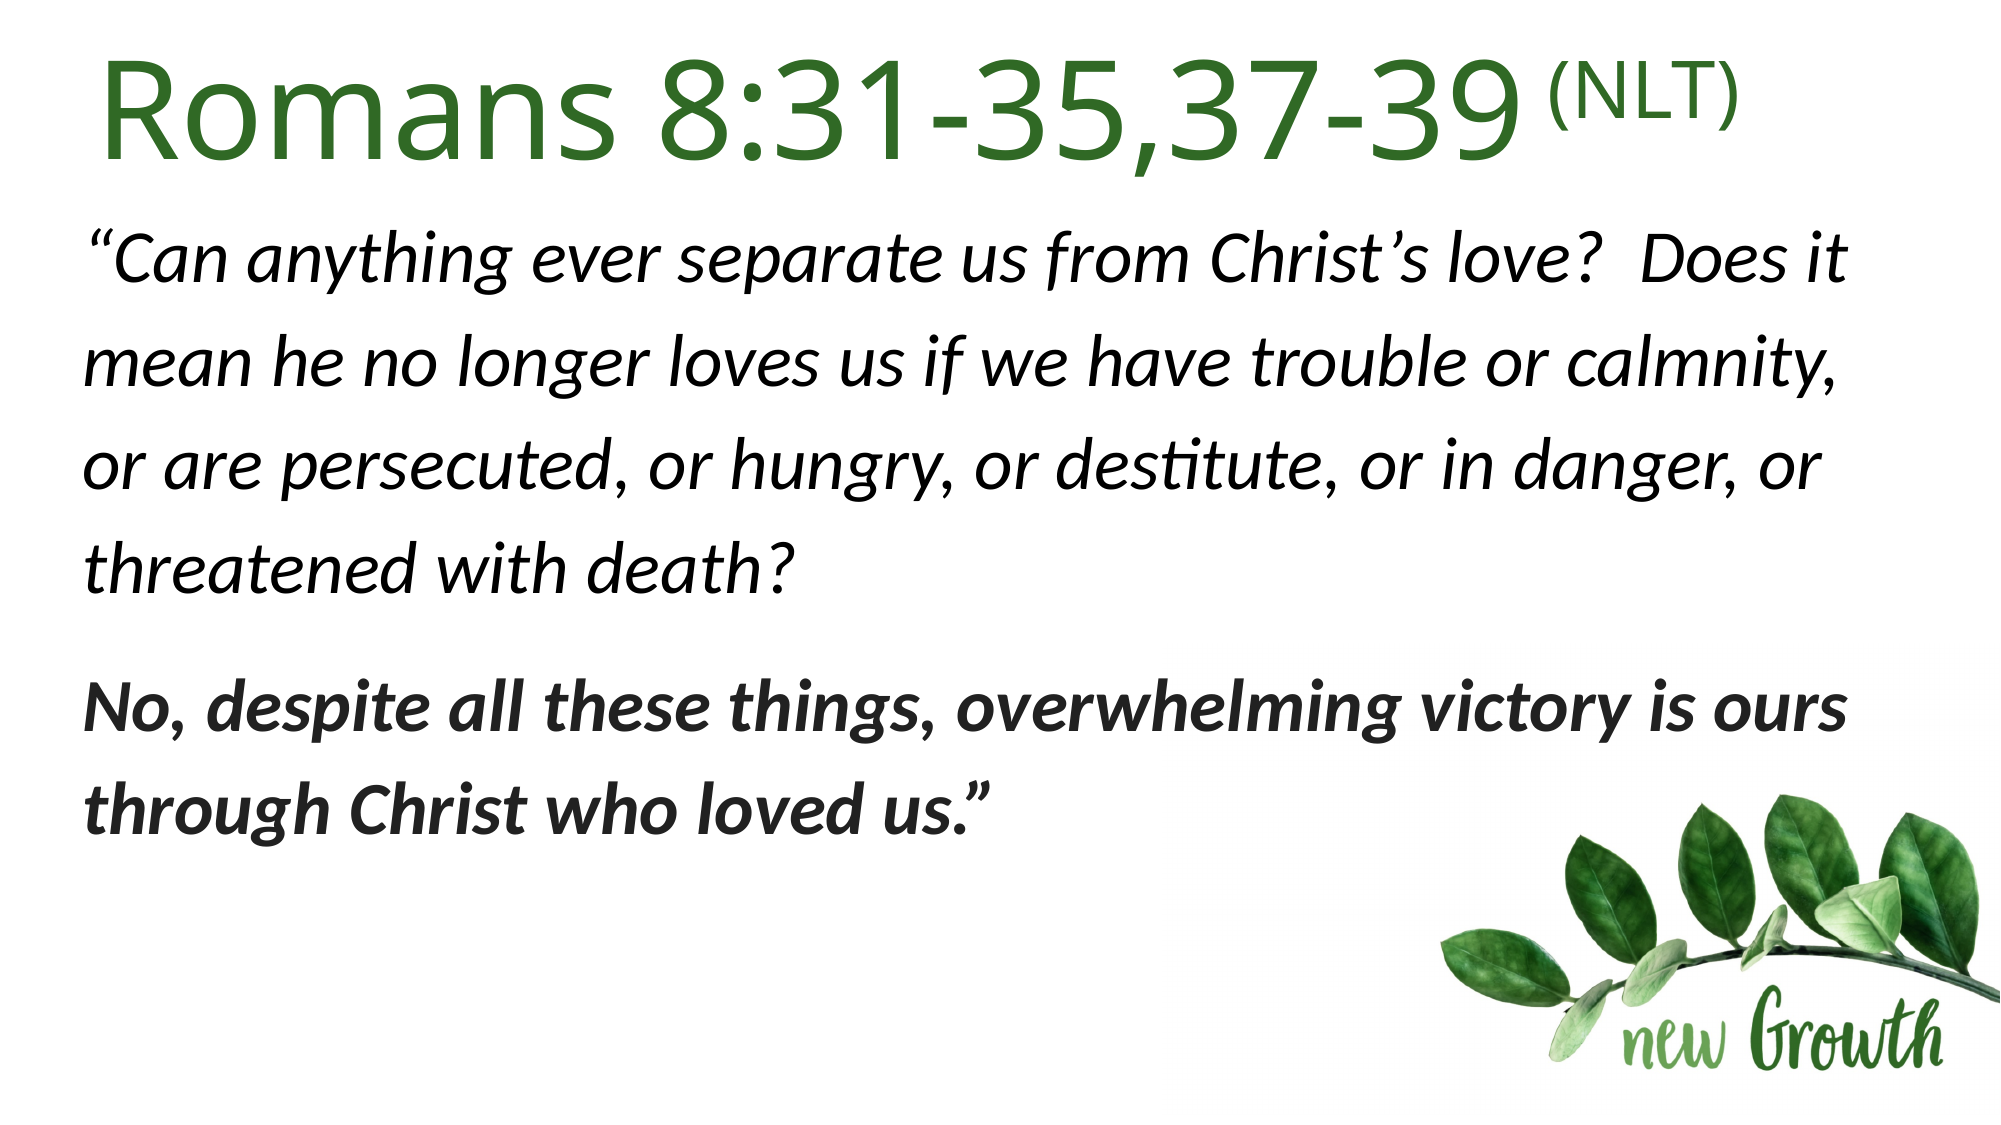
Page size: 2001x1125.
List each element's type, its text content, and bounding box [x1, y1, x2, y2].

title Romans 8:31-35,37-39 (NLT) [80, 46, 1936, 185]
text_box “Can anything ever separate us from Christ’s love? Does it mean he no longer loves us if we have trouble or calmnity, or are persecuted, or hungry, or destitute, or in danger, or threatened with death? No, despite all these things, overwhelming victory is ours through Christ who loved us.” [67, 186, 1923, 1064]
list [1162, 643, 2000, 1115]
